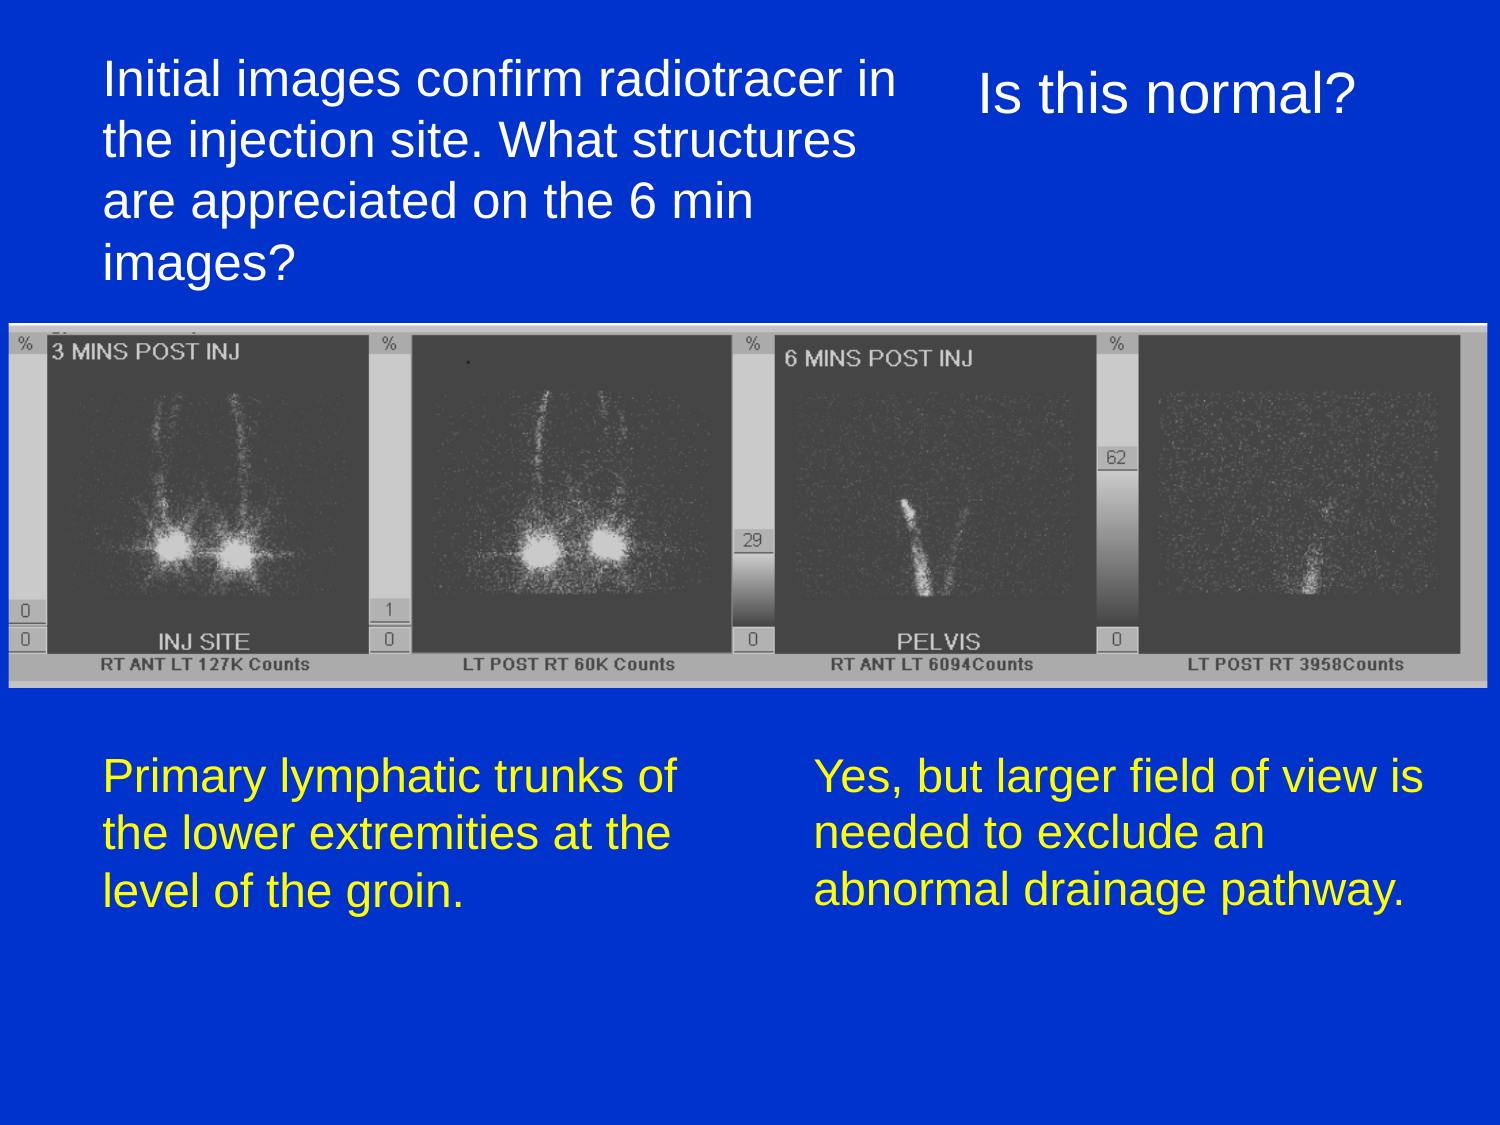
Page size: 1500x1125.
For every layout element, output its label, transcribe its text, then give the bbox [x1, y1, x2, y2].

picture [8, 322, 1488, 688]
text_box Is this normal? [962, 48, 1413, 274]
text_box Primary lymphatic trunks of the lower extremities at the level of the groin. [87, 737, 764, 925]
text_box Initial images confirm radiotracer in the injection site. What structures are appreciated on the 6 min images? [87, 37, 938, 300]
text_box Yes, but larger field of view is needed to exclude an abnormal drainage pathway. [798, 737, 1475, 925]
